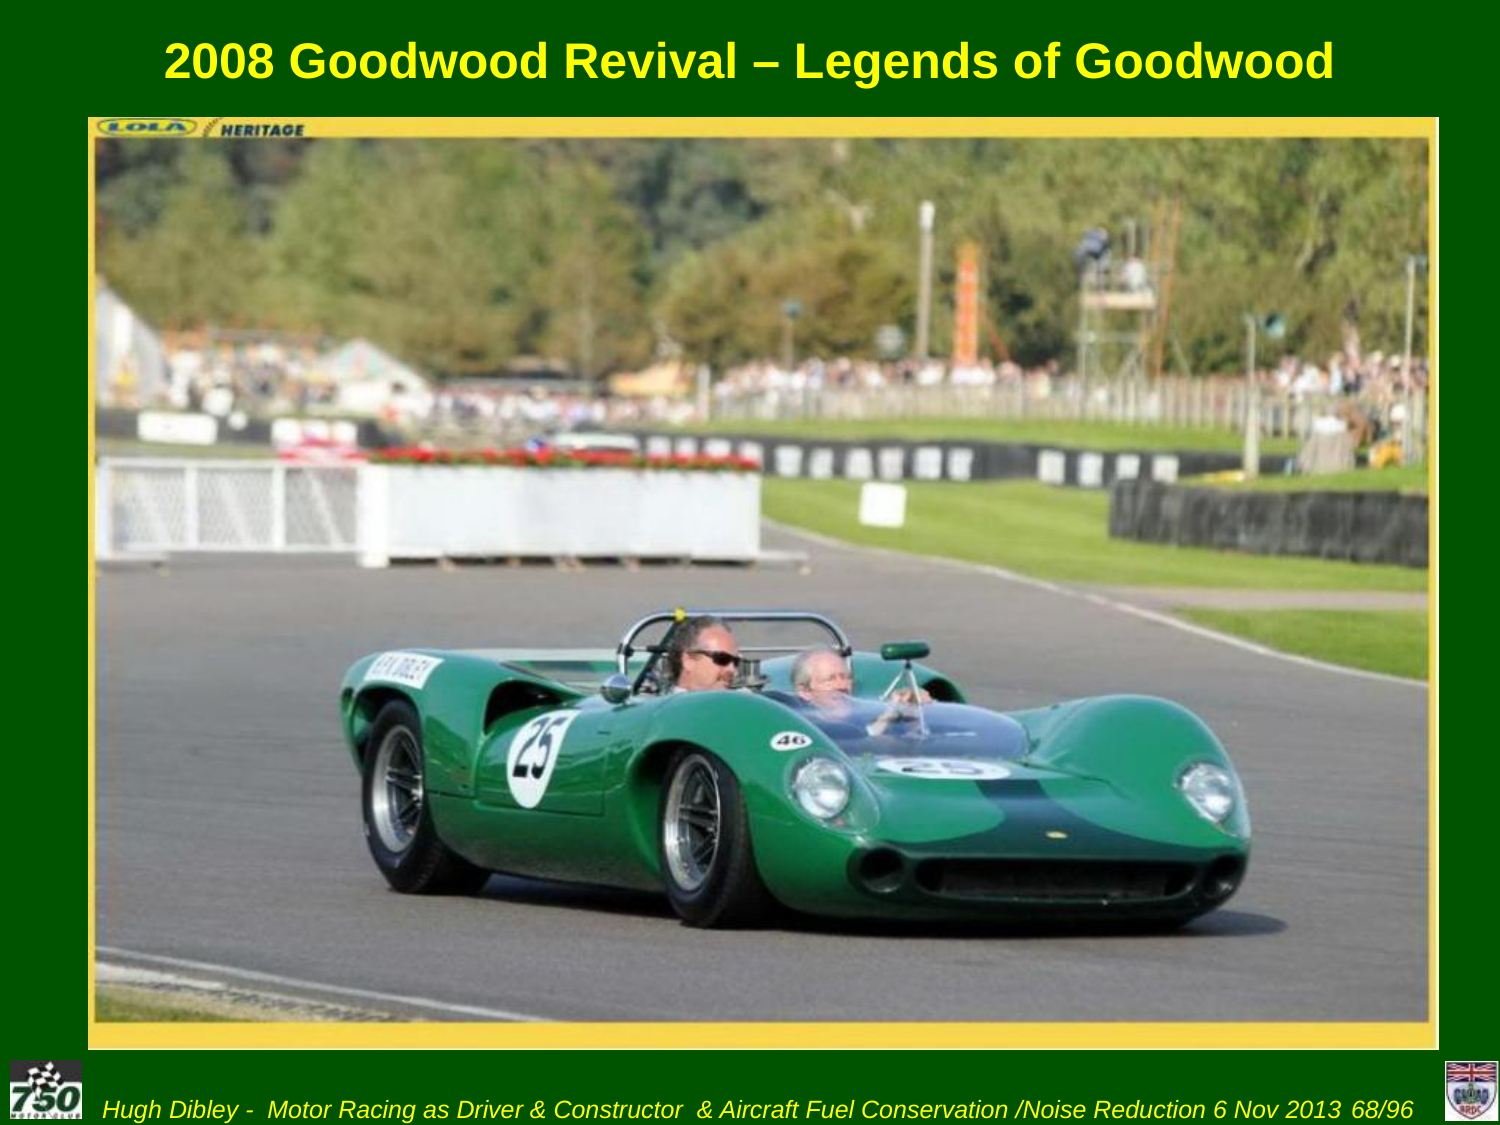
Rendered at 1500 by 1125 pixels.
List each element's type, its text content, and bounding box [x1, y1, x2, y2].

picture [1445, 1061, 1499, 1121]
text_box 2008 Goodwood Revival – Legends of Goodwood [0, 21, 1500, 97]
picture [10, 1060, 82, 1119]
picture [88, 117, 1439, 1051]
